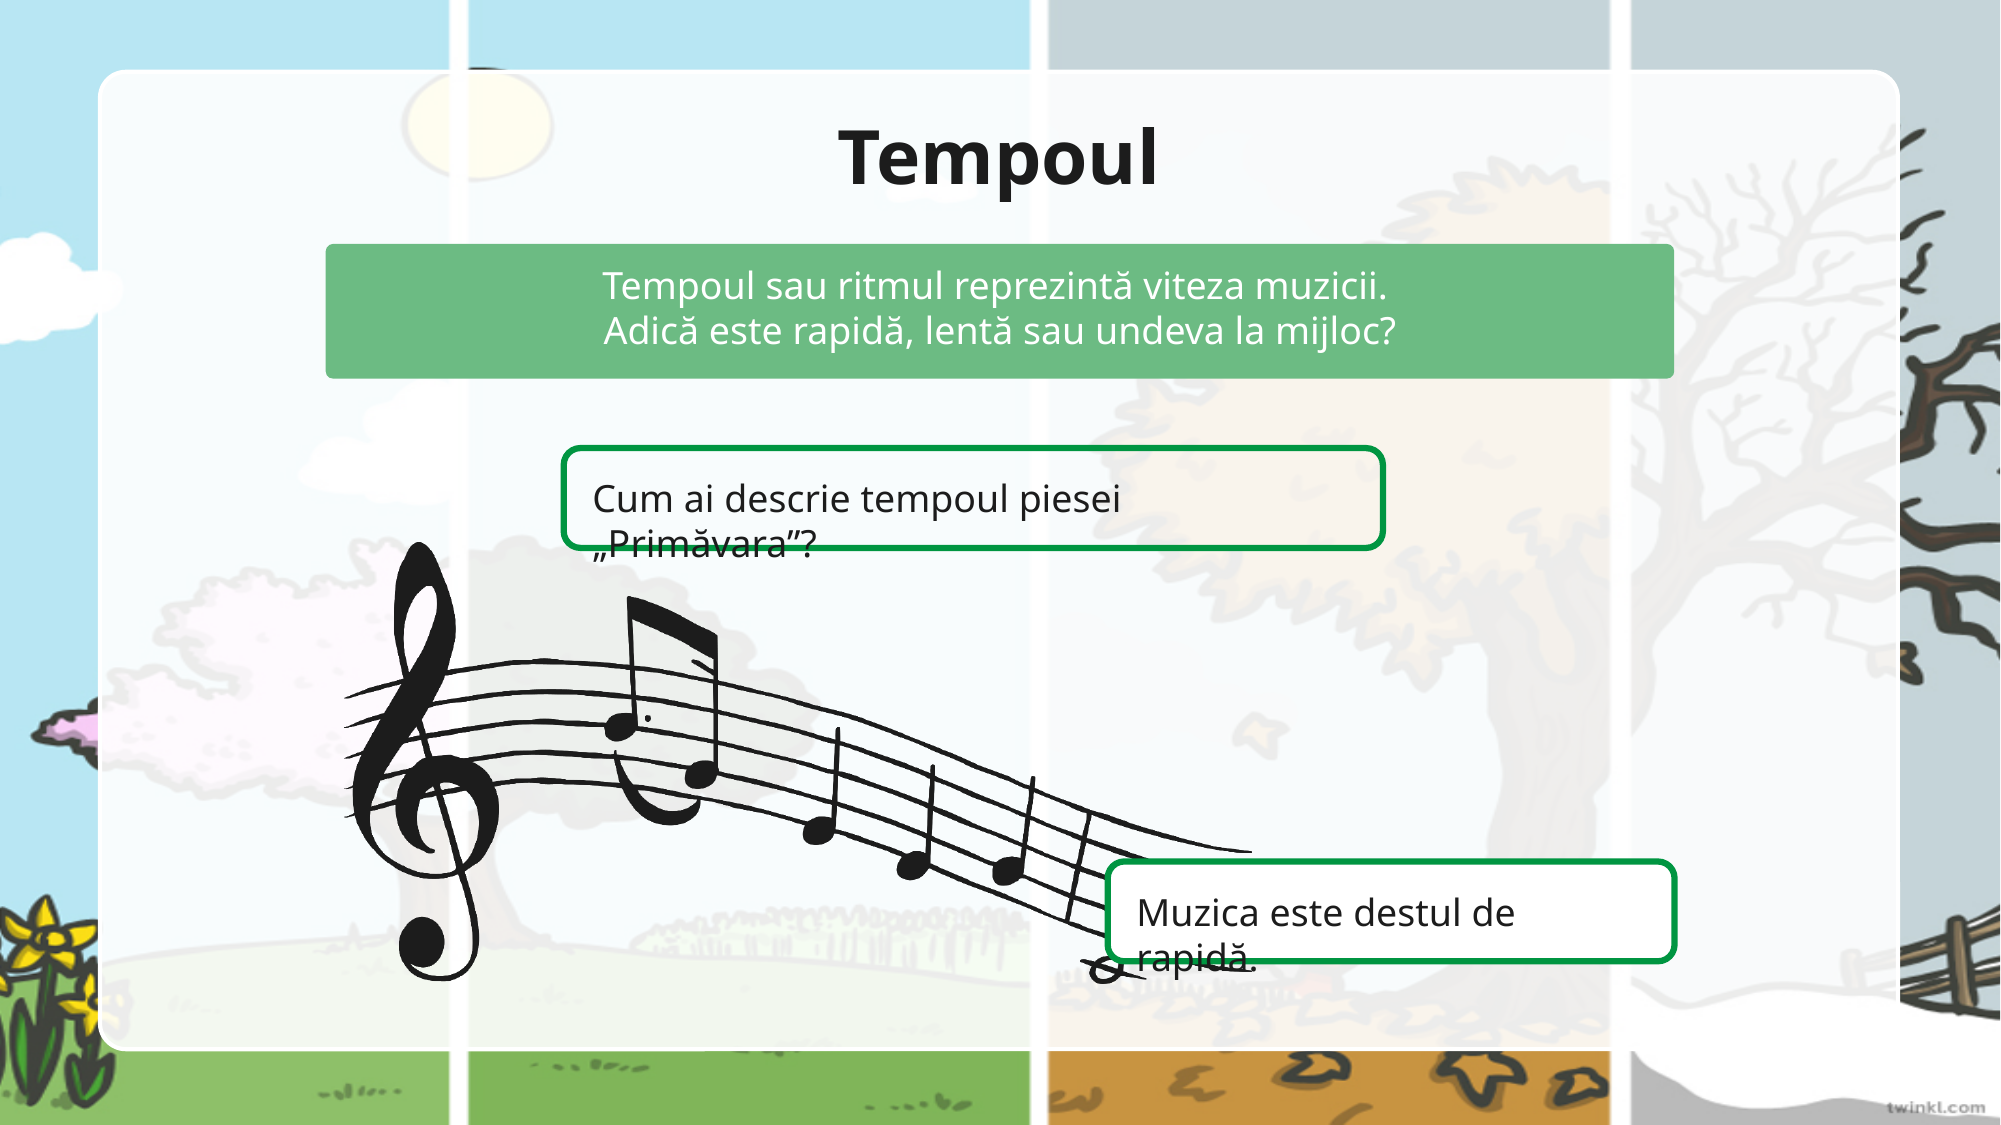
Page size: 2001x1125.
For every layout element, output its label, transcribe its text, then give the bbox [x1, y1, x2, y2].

picture [0, 0, 2001, 1125]
text_box [324, 242, 1676, 380]
text_box Cum ai descrie tempoul piesei „Primăvara”? [563, 448, 1383, 542]
title Tempoul [324, 78, 1674, 242]
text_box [344, 542, 1664, 984]
text_box Tempoul sau ritmul reprezintă viteza muzicii. Adică este rapidă, lentă sau undeva la mijloc? [373, 250, 1627, 364]
